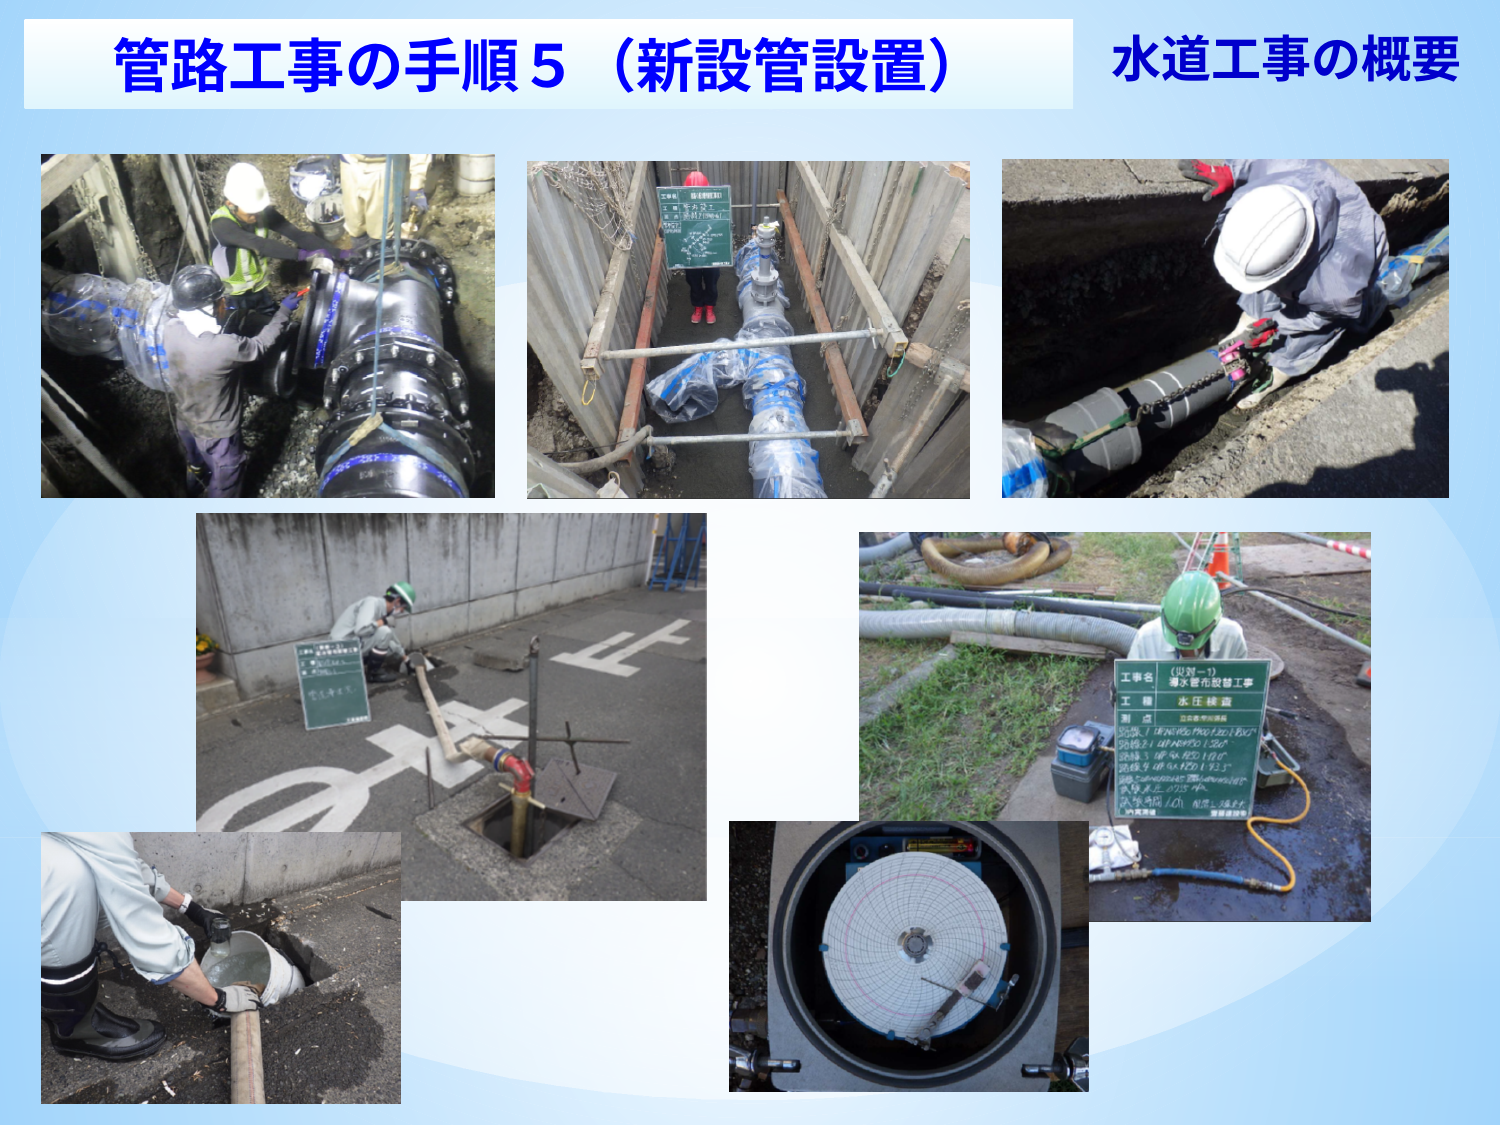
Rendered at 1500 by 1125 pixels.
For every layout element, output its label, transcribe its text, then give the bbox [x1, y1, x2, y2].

title 水道工事の概要 [1096, 19, 1500, 109]
picture [41, 153, 496, 498]
picture [728, 532, 1371, 1093]
picture [1001, 159, 1449, 498]
picture [41, 513, 707, 1104]
picture [526, 161, 970, 499]
text_box 管路工事の手順５（新設管設置） [23, 19, 1074, 110]
